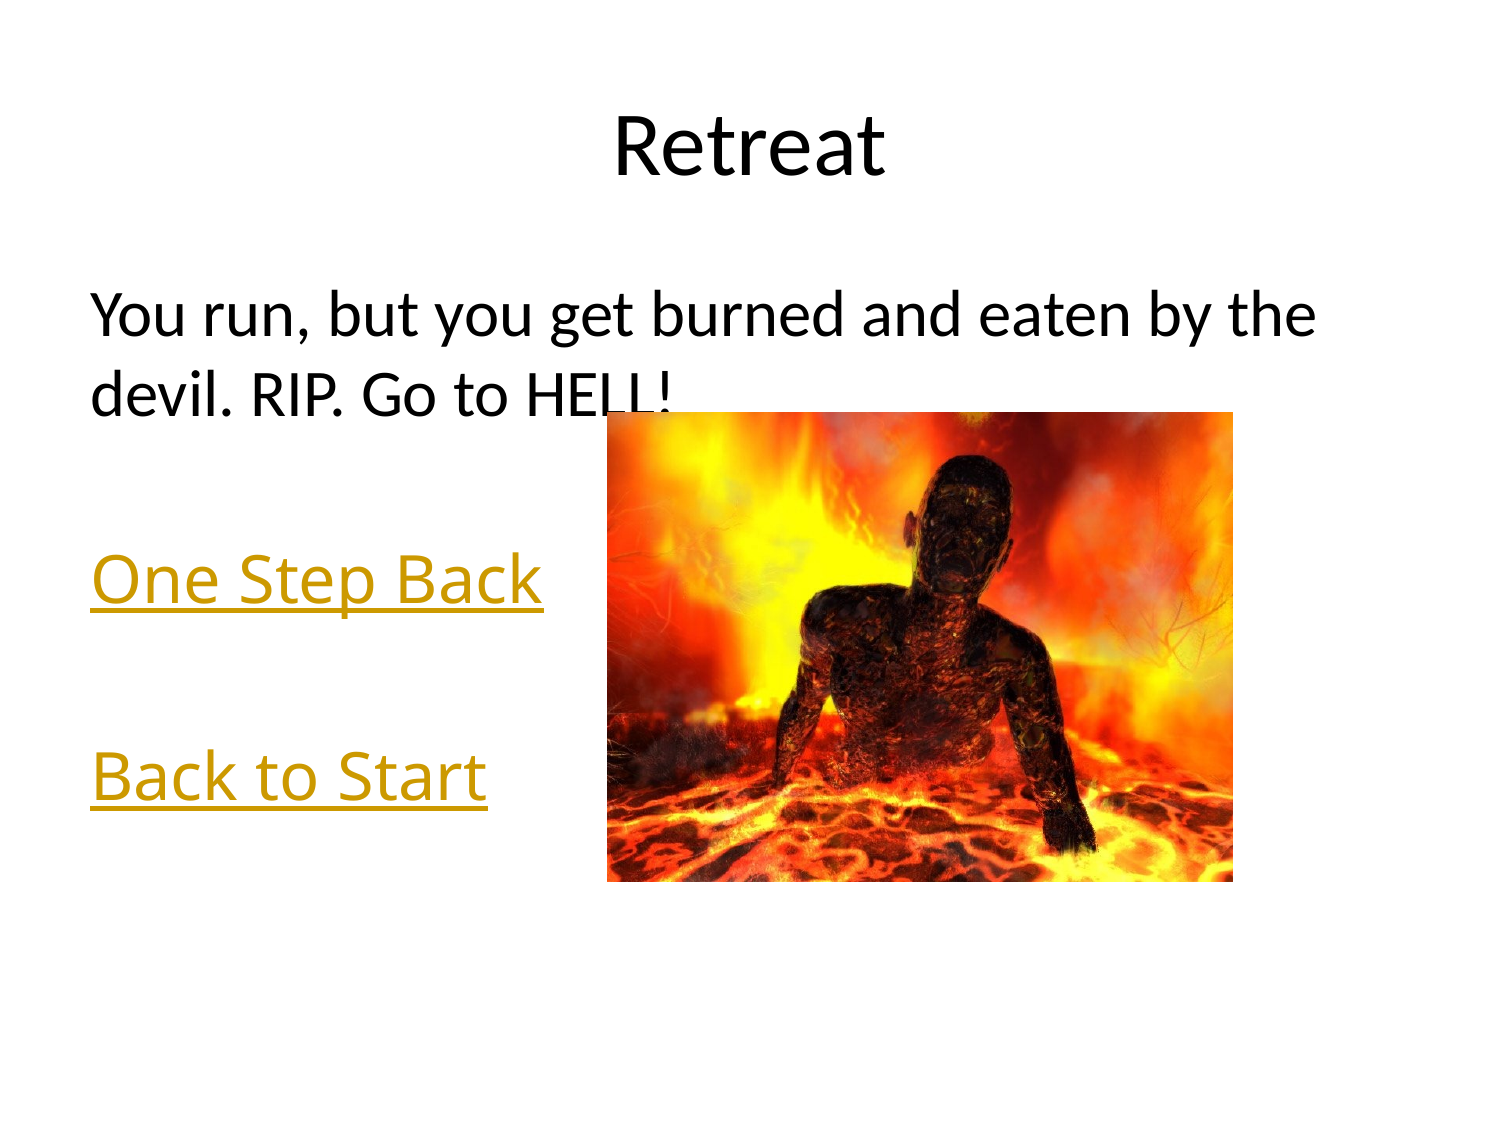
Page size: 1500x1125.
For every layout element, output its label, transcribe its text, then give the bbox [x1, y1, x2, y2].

list You run, but you get burned and eaten by the devil. RIP. Go to HELL! One Step Back Back to Start [75, 262, 1425, 1005]
title Retreat [75, 45, 1425, 233]
picture [607, 412, 1234, 882]
